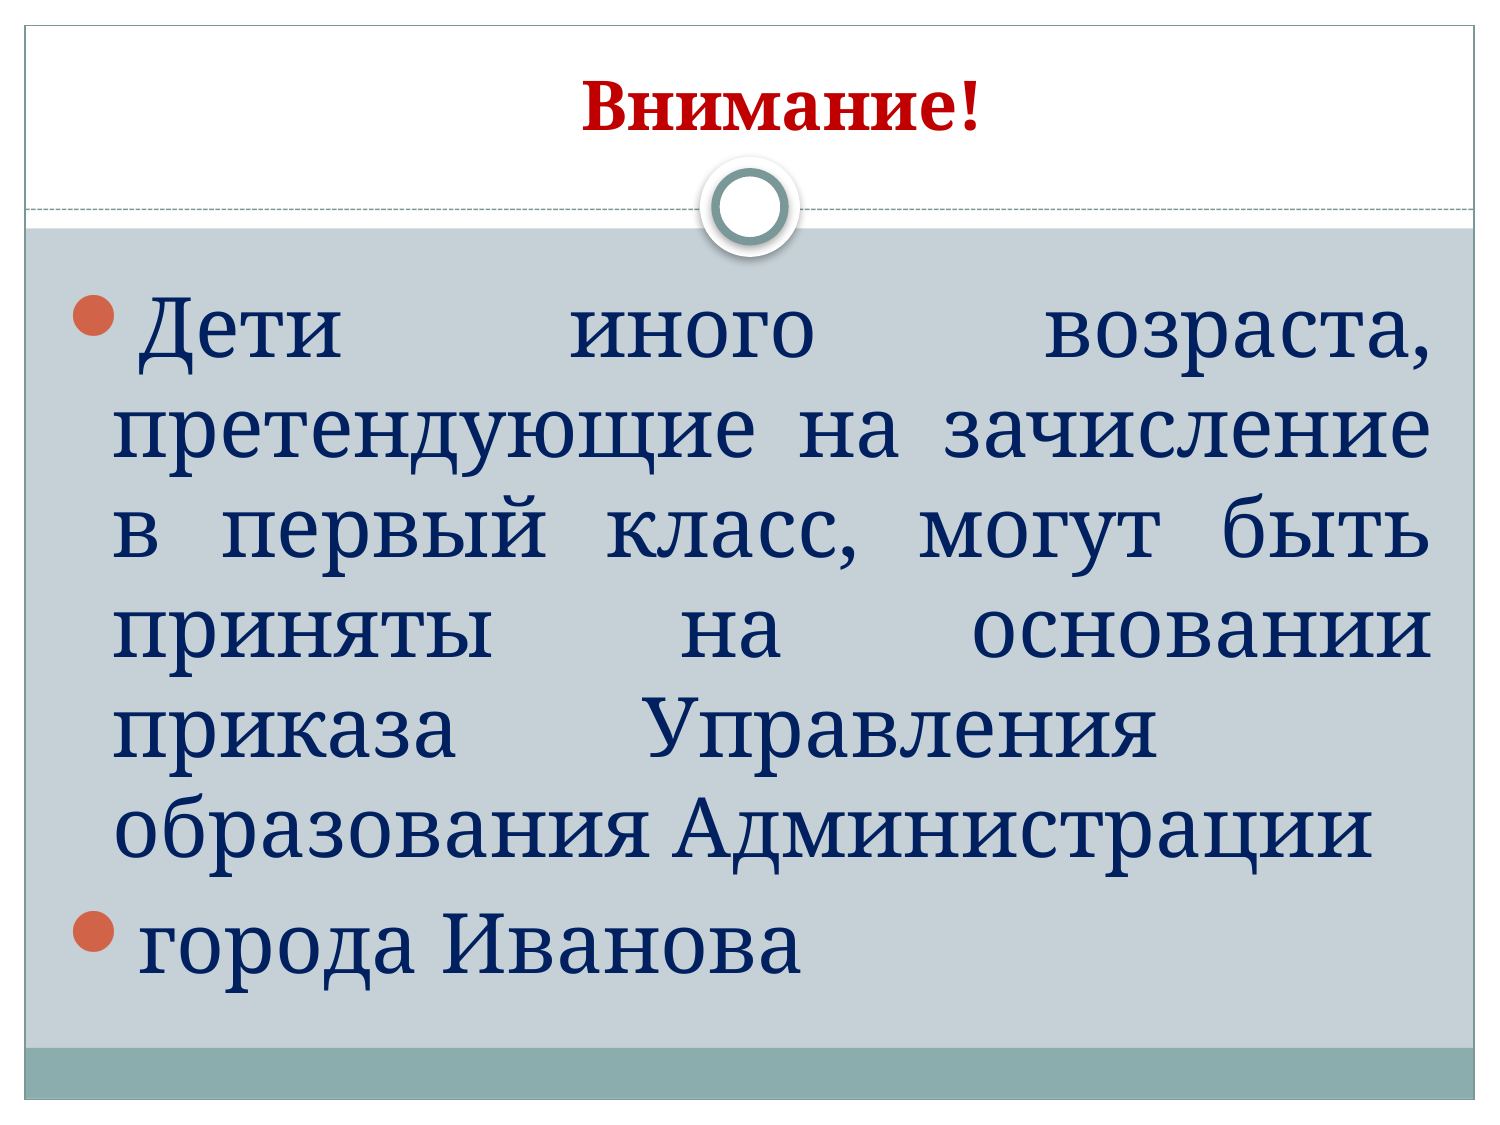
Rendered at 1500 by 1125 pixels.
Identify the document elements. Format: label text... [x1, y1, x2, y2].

list Дети иного возраста, претендующие на зачисление в первый класс, могут быть приняты на основании приказа Управления образования Администрации города Иванова [53, 267, 1449, 1125]
text_box Внимание! [566, 54, 999, 152]
